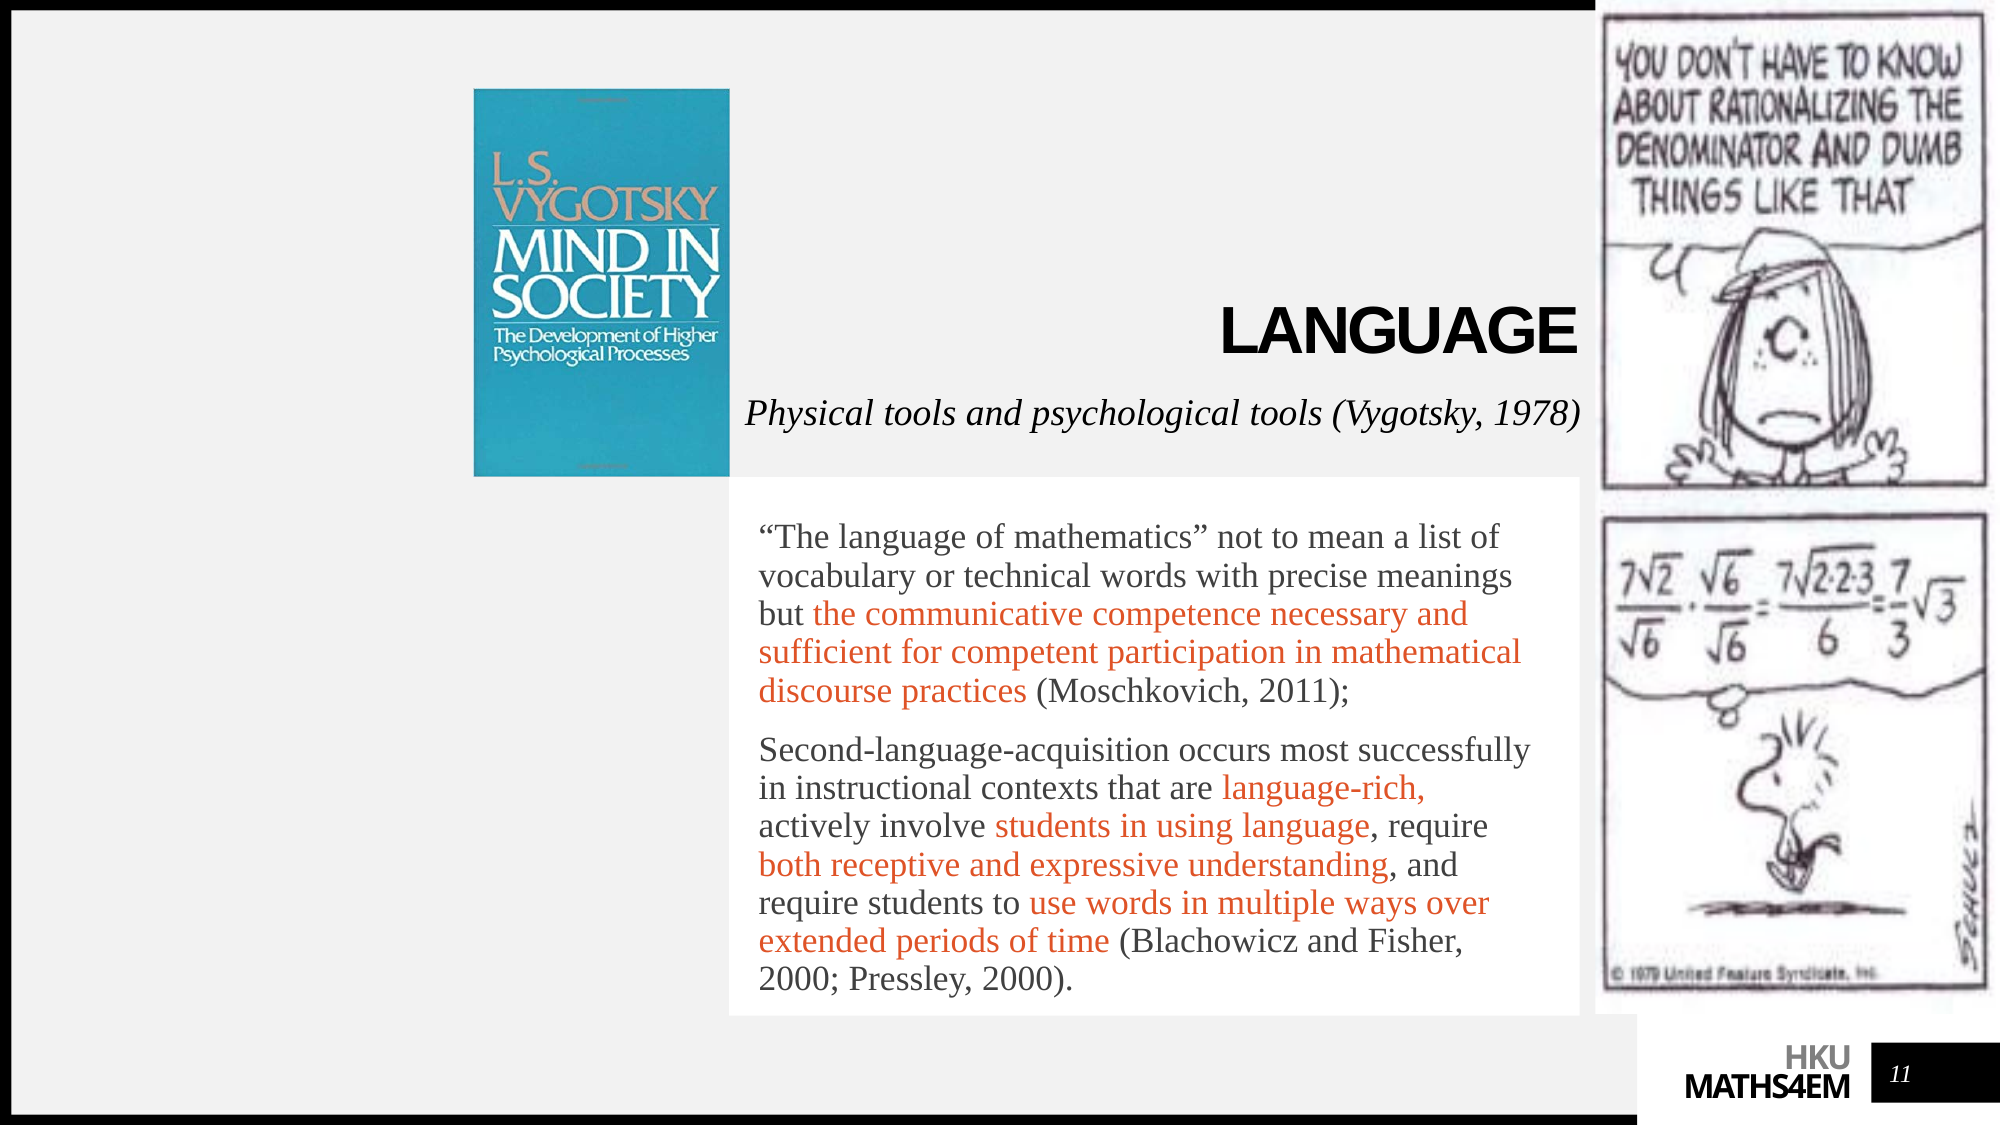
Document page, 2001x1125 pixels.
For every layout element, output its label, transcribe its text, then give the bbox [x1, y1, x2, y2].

picture [1595, 0, 2000, 1016]
picture [473, 88, 730, 478]
list “The language of mathematics” not to mean a list of vocabulary or technical words with precise meanings but the communicative competence necessary and sufficient for competent participation in mathematical discourse practices (Moschkovich, 2011); Second-language-acquisition occurs most successfully in instructional contexts that are language-rich, actively involve students in using language, require both receptive and expressive understanding, and require students to use words in multiple ways over extended periods of time (Blachowicz and Fisher, 2000; Pressley, 2000). [729, 477, 1580, 1016]
title Language [730, 296, 1580, 368]
list Physical tools and psychological tools (Vygotsky, 1978) [744, 392, 1595, 452]
slide_number 11 [1877, 1050, 1924, 1096]
